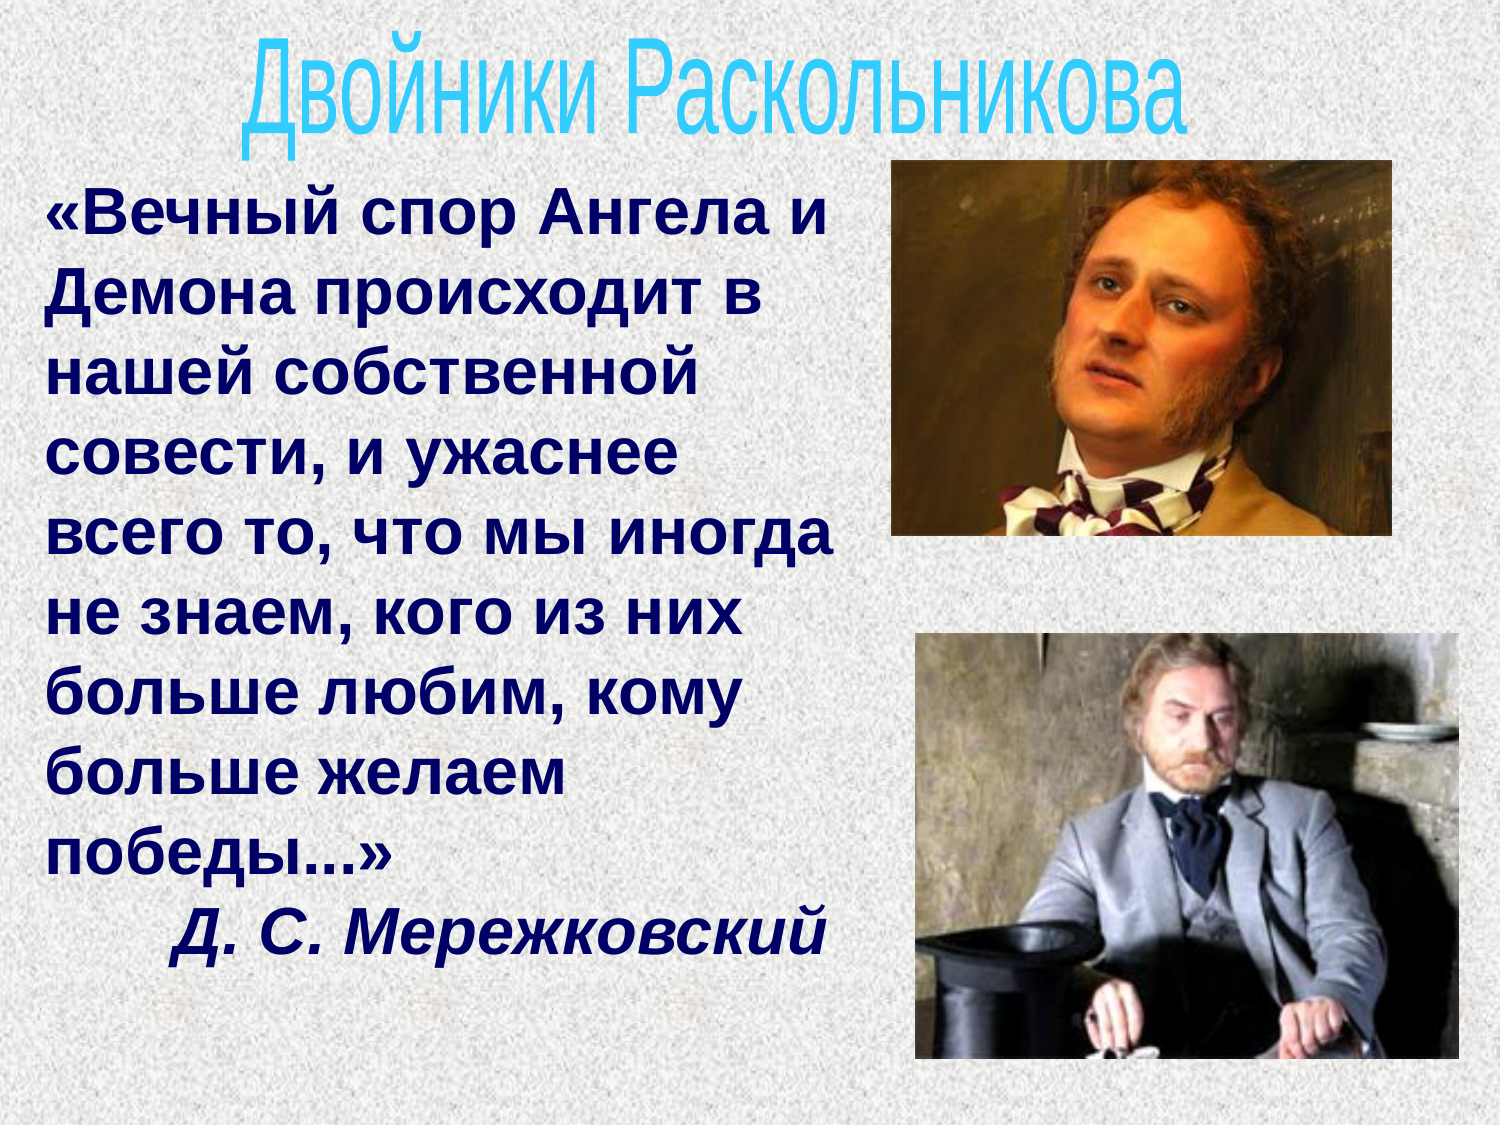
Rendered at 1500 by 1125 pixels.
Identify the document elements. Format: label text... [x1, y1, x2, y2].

text_box «Вечный спор Ангела и Демона происходит в нашей собственной совести, и ужаснее всего то, что мы иногда не знаем, кого из них больше любим, кому больше желаем победы...» Д. С. Мережковский [29, 160, 892, 976]
picture [0, 0, 1500, 1125]
